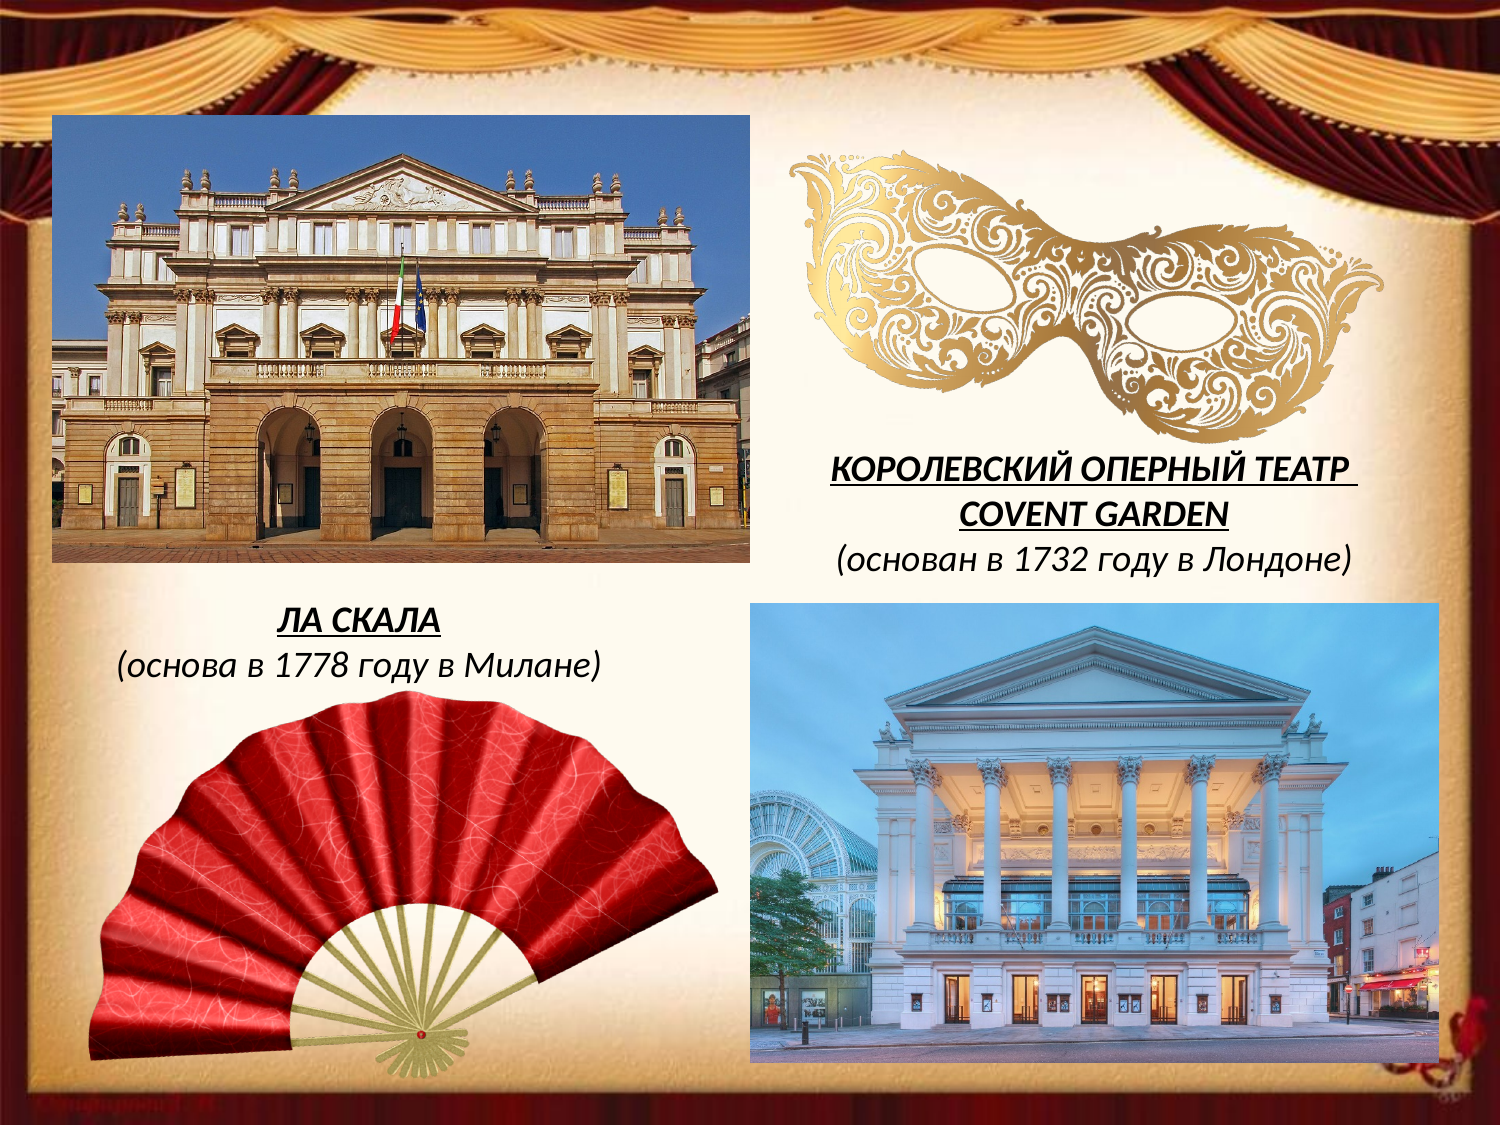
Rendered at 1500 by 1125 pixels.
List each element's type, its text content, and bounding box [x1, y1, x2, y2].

text_box ЛА СКАЛА (основа в 1778 году в Милане) [53, 587, 665, 693]
text_box КОРОЛЕВСКИЙ ОПЕРНЫЙ ТЕАТР COVENT GARDEN (основан в 1732 году в Лондоне) [802, 436, 1386, 586]
picture [0, 0, 1500, 1125]
